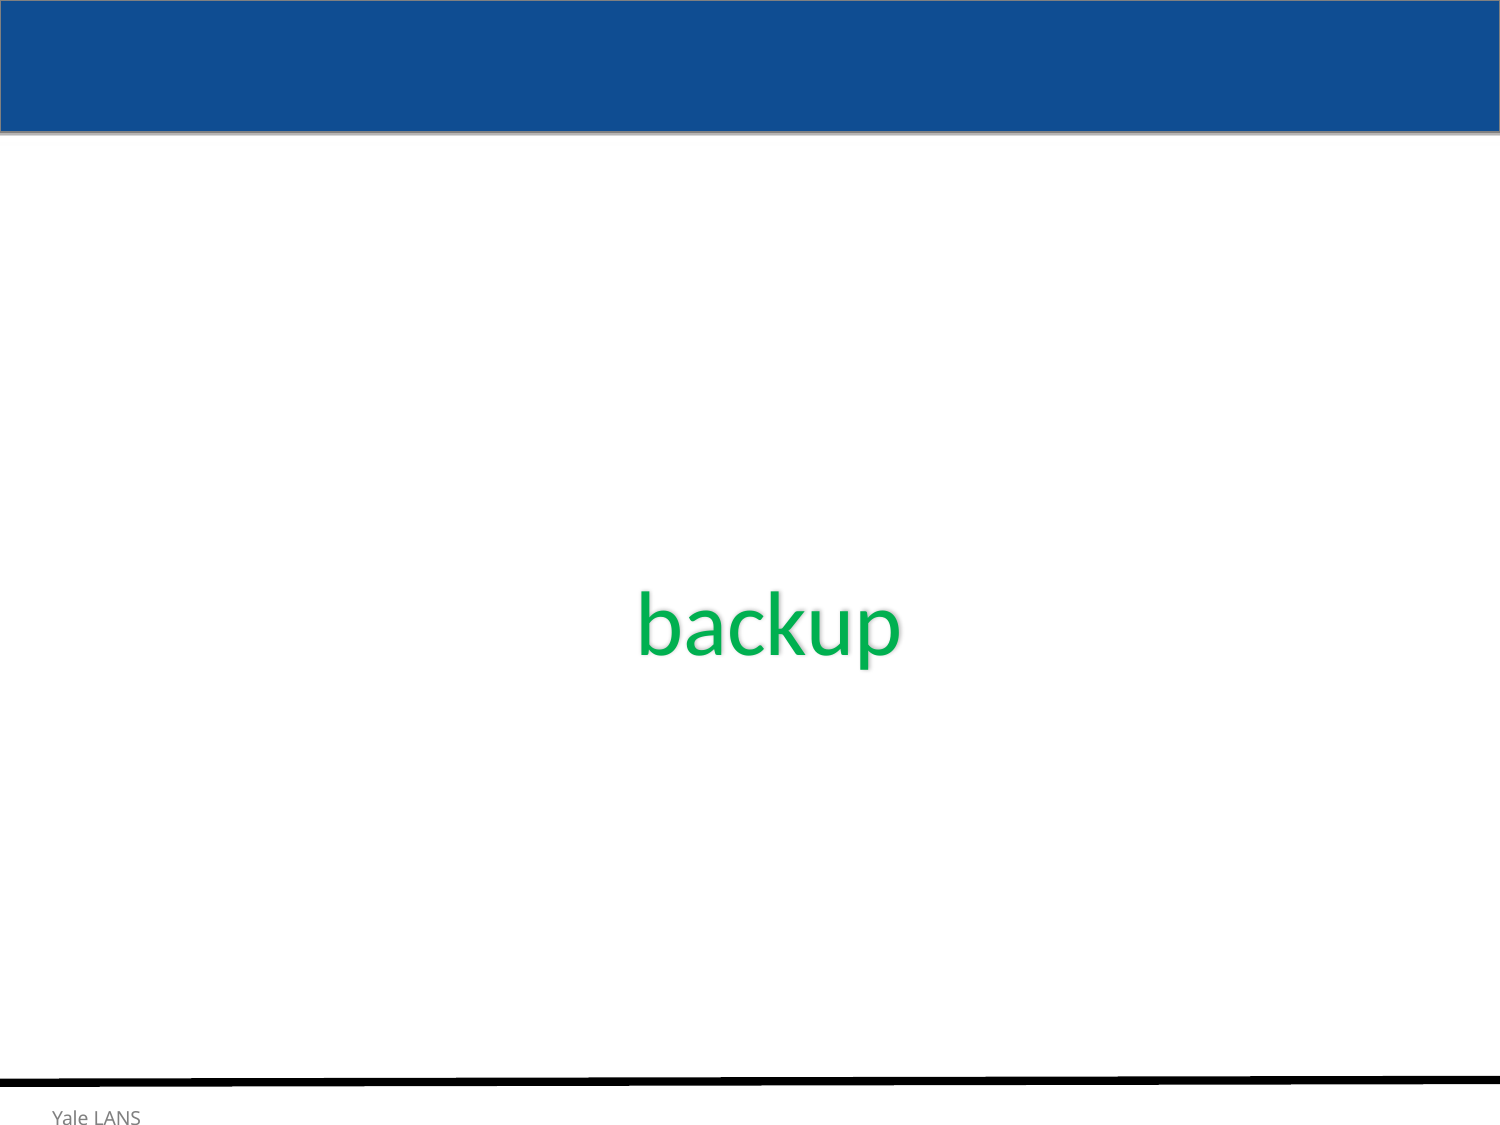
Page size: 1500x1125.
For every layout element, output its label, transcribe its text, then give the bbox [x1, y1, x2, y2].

picture [118, 1114, 125, 1125]
title backup [66, 562, 1472, 676]
picture [0, 133, 1500, 1078]
picture [0, 1085, 1500, 1125]
